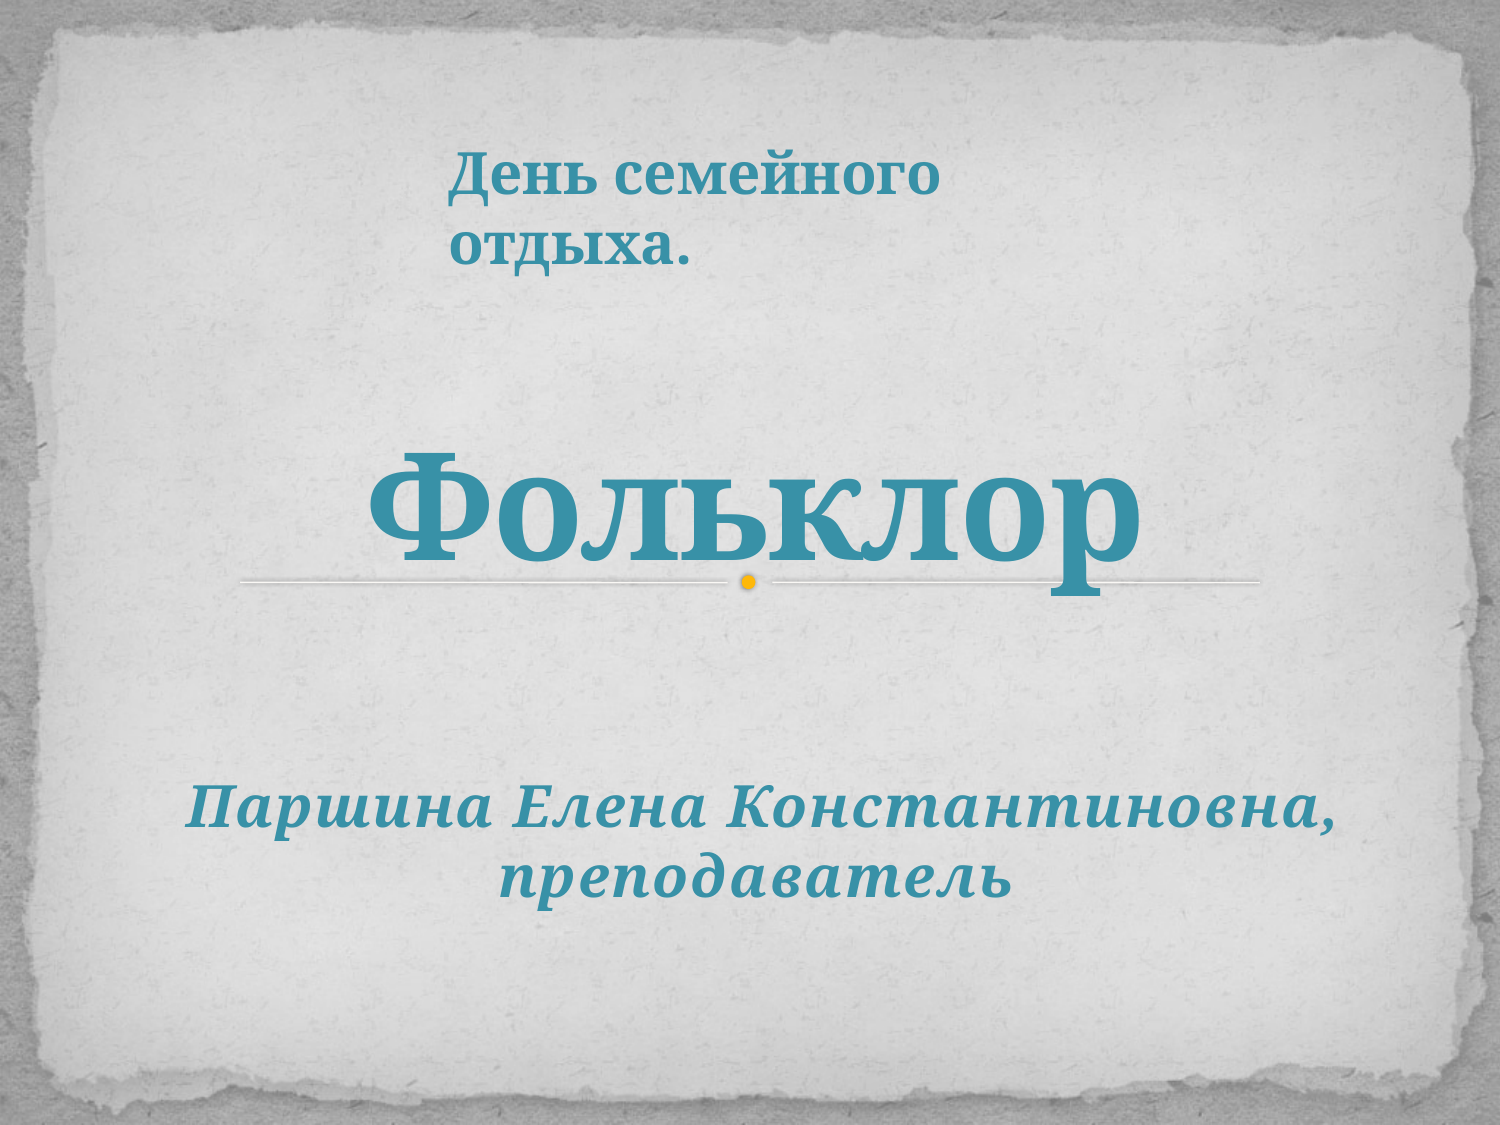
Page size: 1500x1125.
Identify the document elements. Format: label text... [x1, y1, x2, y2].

text_box День семейного отдыха. [433, 128, 1196, 284]
subtitle Паршина Елена Константиновна, преподаватель [75, 761, 1438, 1043]
title Фольклор [74, 269, 1438, 598]
